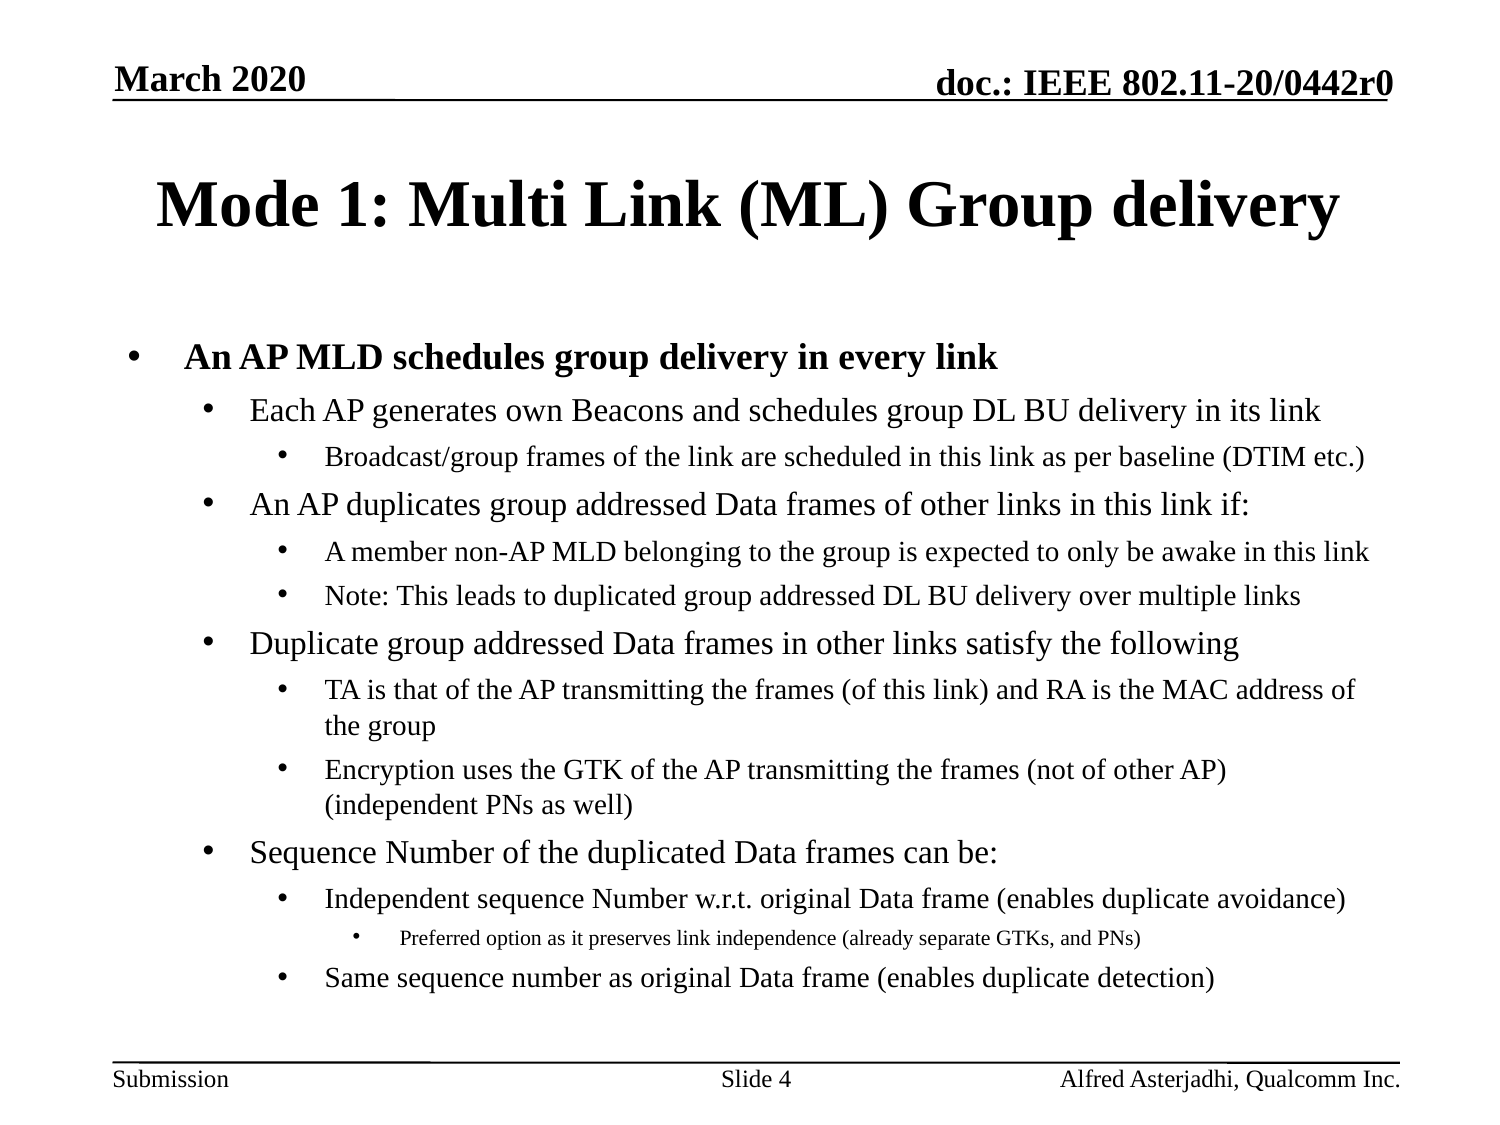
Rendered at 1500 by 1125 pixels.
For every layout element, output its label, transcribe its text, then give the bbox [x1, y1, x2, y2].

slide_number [114, 54, 423, 100]
title Mode 1: Multi Link (ML) Group delivery [112, 112, 1388, 288]
list An AP MLD schedules group delivery in every link Each AP generates own Beacons and schedules group DL BU delivery in its link Broadcast/group frames of the link are scheduled in this link as per baseline (DTIM etc.) An AP duplicates group addressed Data frames of other links in this link if: A member non-AP MLD belonging to the group is expected to only be awake in this link Note: This leads to duplicated group addressed DL BU delivery over multiple links Duplicate group addressed Data frames in other links satisfy the following TA is that of the AP transmitting the frames (of this link) and RA is the MAC address of the group Encryption uses the GTK of the AP transmitting the frames (not of other AP) (independent PNs as well) Sequence Number of the duplicated Data frames can be: Independent sequence Number w.r.t. original Data frame (enables duplicate avoidance) Preferred option as it preserves link independence (already separate GTKs, and PNs) Same sequence number as original Data frame (enables duplicate detection) [112, 324, 1388, 1063]
slide_number Slide 4 [712, 1061, 800, 1123]
footer Alfred Asterjadhi, Qualcomm Inc. [878, 1061, 1402, 1093]
